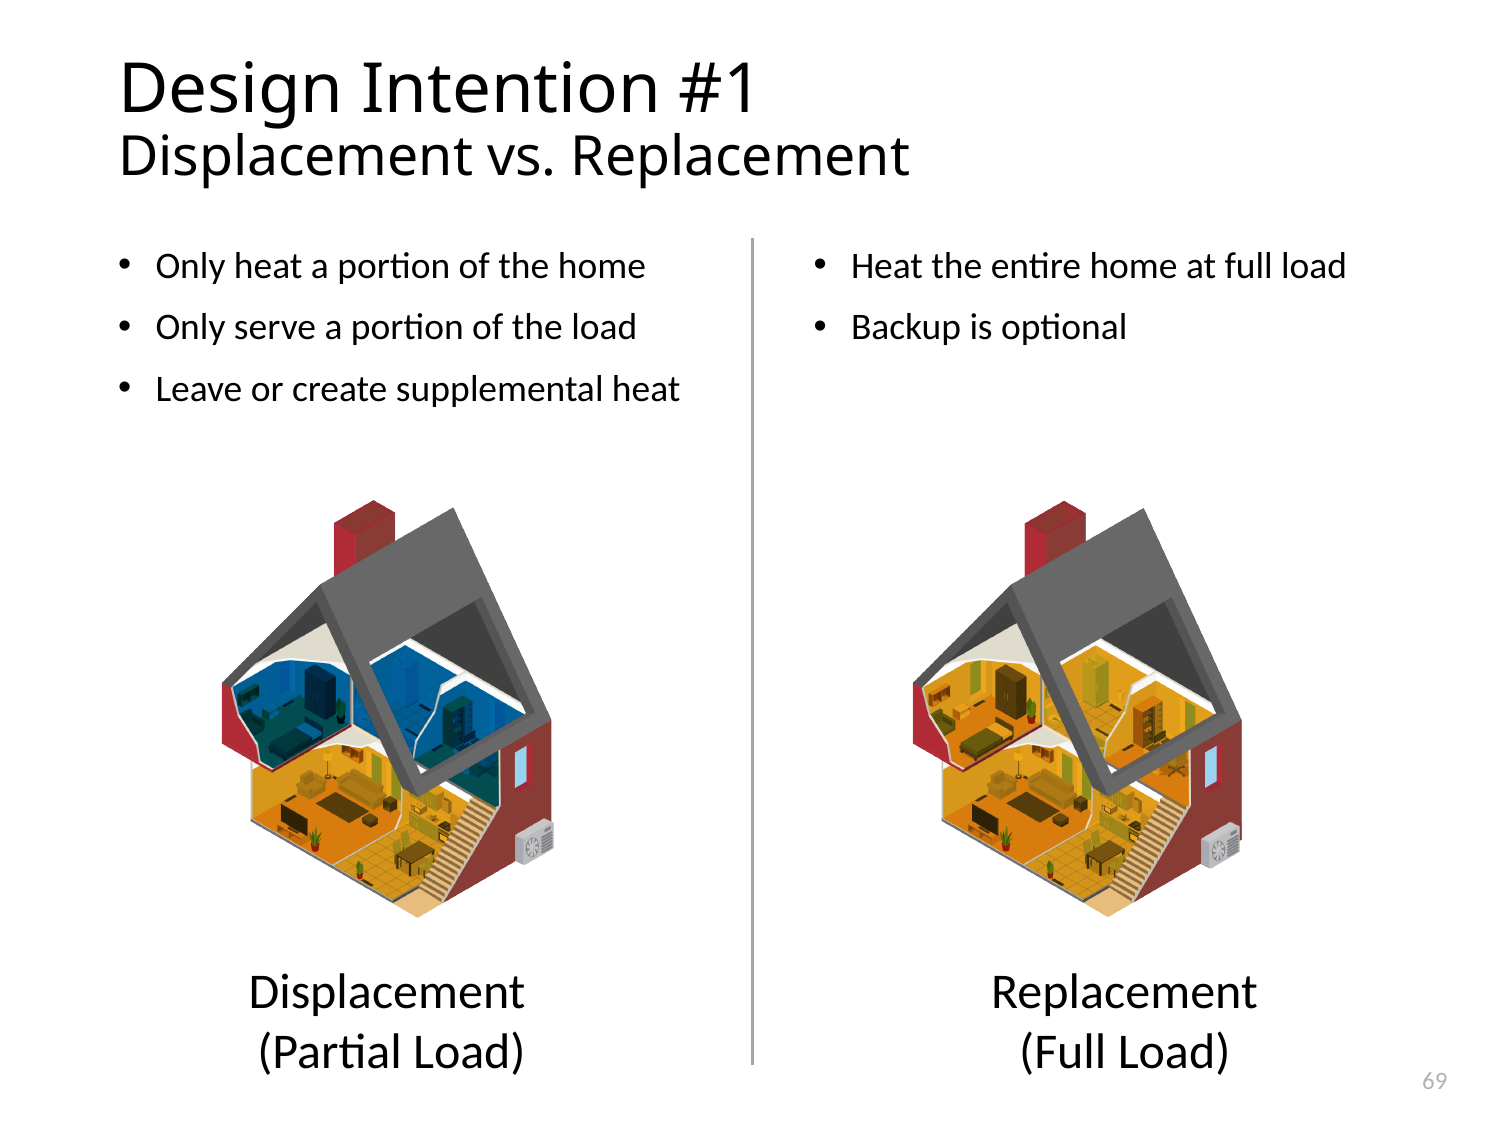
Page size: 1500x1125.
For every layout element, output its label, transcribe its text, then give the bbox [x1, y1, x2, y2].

list Only heat a portion of the home Only serve a portion of the load Leave or create supplemental heat [103, 238, 741, 1013]
list Heat the entire home at full load Backup is optional [798, 238, 1437, 1013]
text_box Replacement (Full Load) [976, 950, 1274, 1086]
picture [884, 473, 1272, 948]
picture [197, 473, 586, 949]
title Design Intention #1 Displacement vs. Replacement [103, 45, 1397, 195]
slide_number 69 [1125, 1050, 1463, 1110]
text_box Displacement (Partial Load) [233, 950, 550, 1086]
